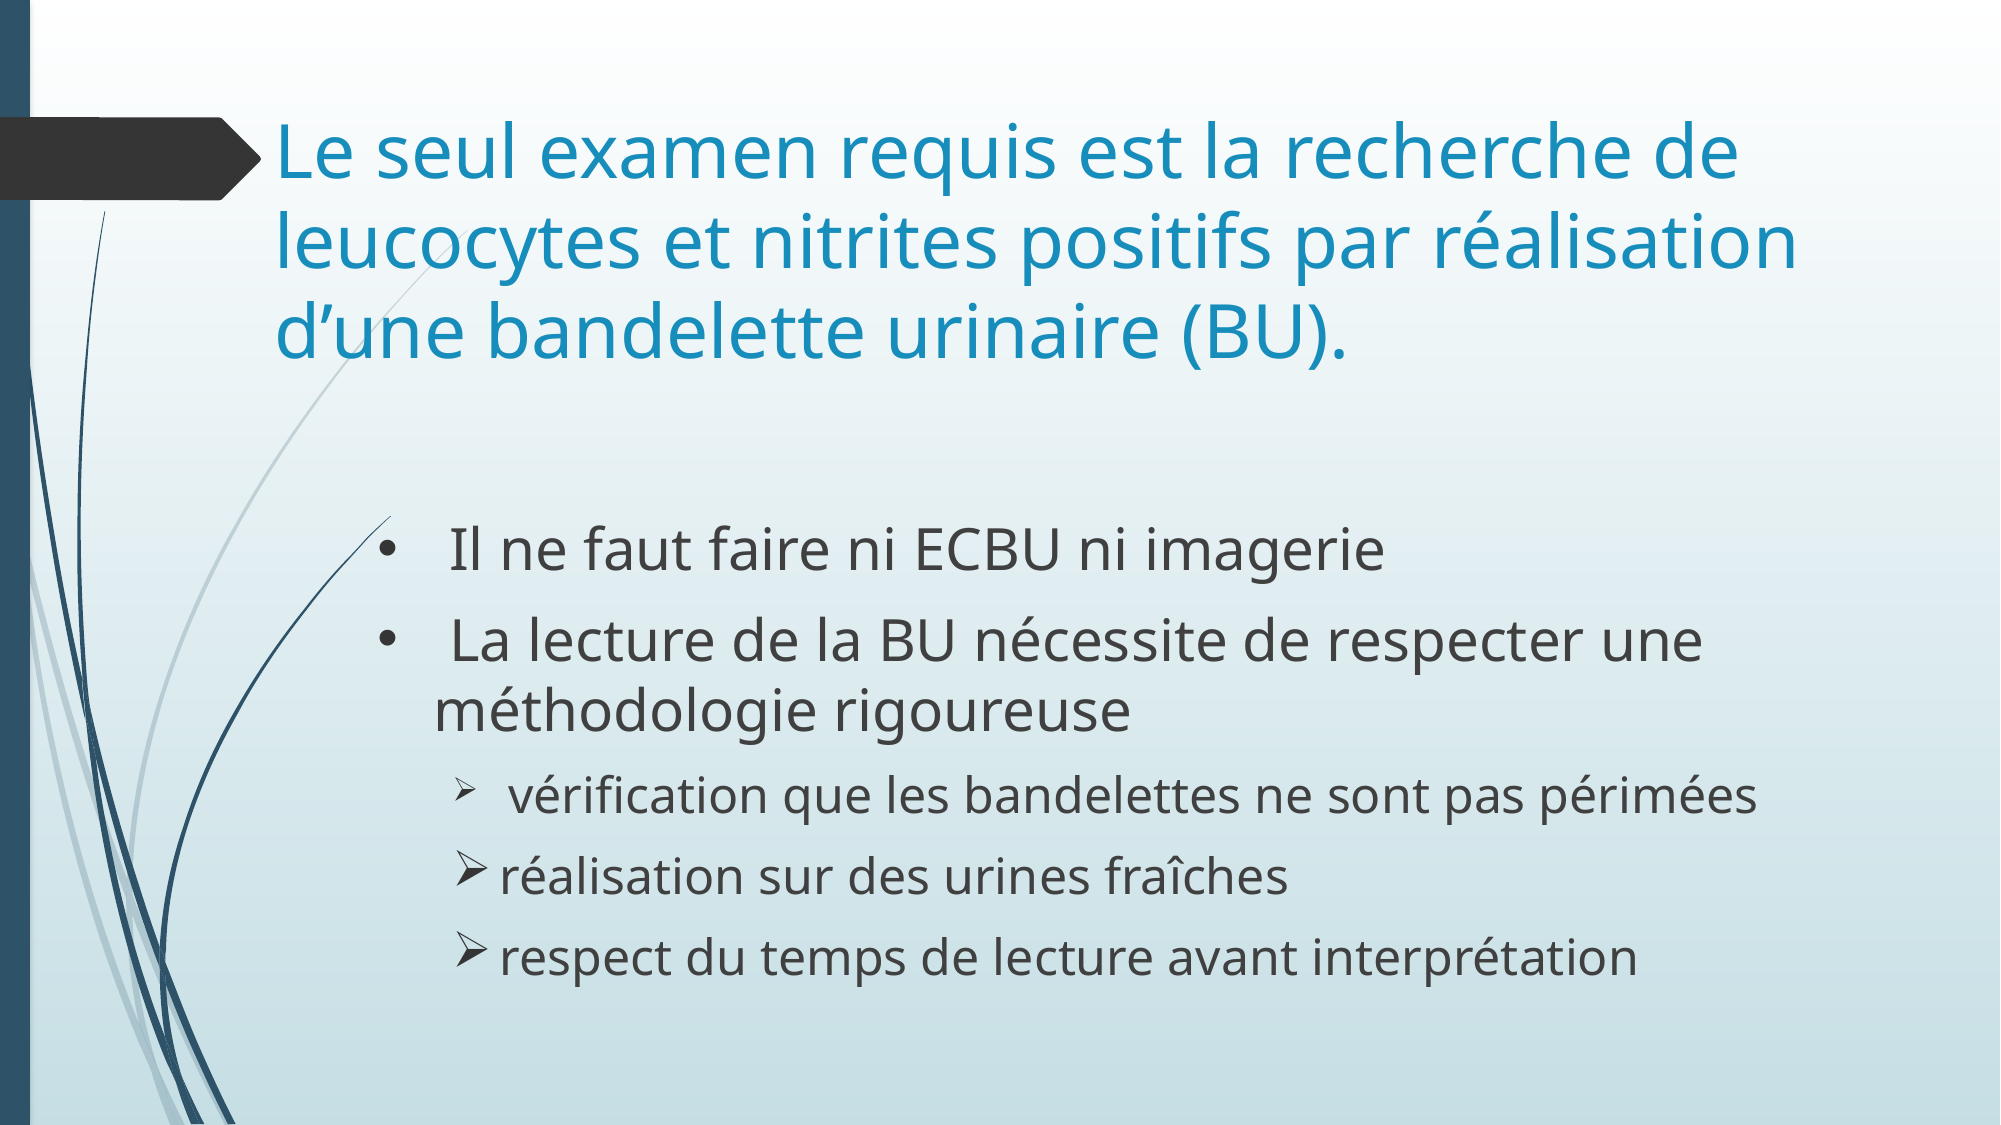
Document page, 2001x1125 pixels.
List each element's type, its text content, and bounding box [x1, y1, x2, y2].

list Il ne faut faire ni ECBU ni imagerie La lecture de la BU nécessite de respecter une méthodologie rigoureuse vérification que les bandelettes ne sont pas périmées réalisation sur des urines fraîches respect du temps de lecture avant interprétation [362, 438, 1826, 1059]
title Le seul examen requis est la recherche de leucocytes et nitrites positifs par réalisation d’une bandelette urinaire (BU). [259, 96, 1963, 393]
